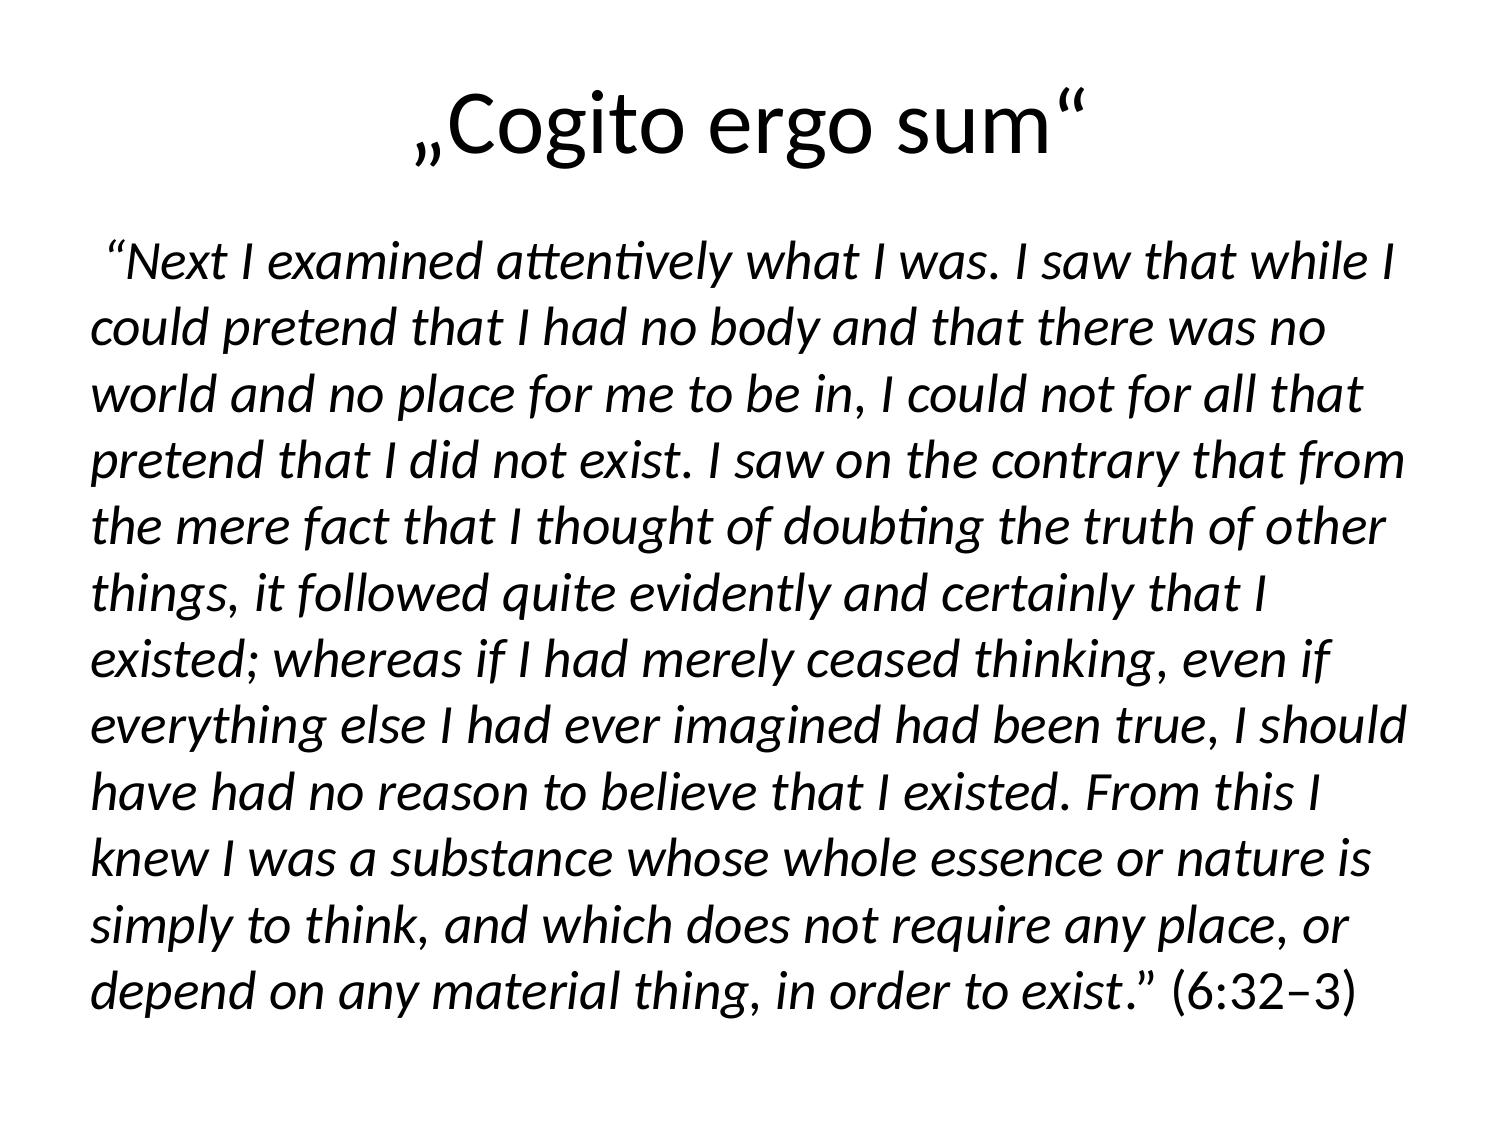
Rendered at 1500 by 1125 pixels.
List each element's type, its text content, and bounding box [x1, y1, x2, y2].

title „Cogito ergo sum“ [75, 45, 1425, 188]
list “Next I examined attentively what I was. I saw that while I could pretend that I had no body and that there was no world and no place for me to be in, I could not for all that pretend that I did not exist. I saw on the contrary that from the mere fact that I thought of doubting the truth of other things, it followed quite evidently and certainly that I existed; whereas if I had merely ceased thinking, even if everything else I had ever imagined had been true, I should have had no reason to believe that I existed. From this I knew I was a substance whose whole essence or nature is simply to think, and which does not require any place, or depend on any material thing, in order to exist.” (6:32–3) [75, 216, 1425, 1071]
